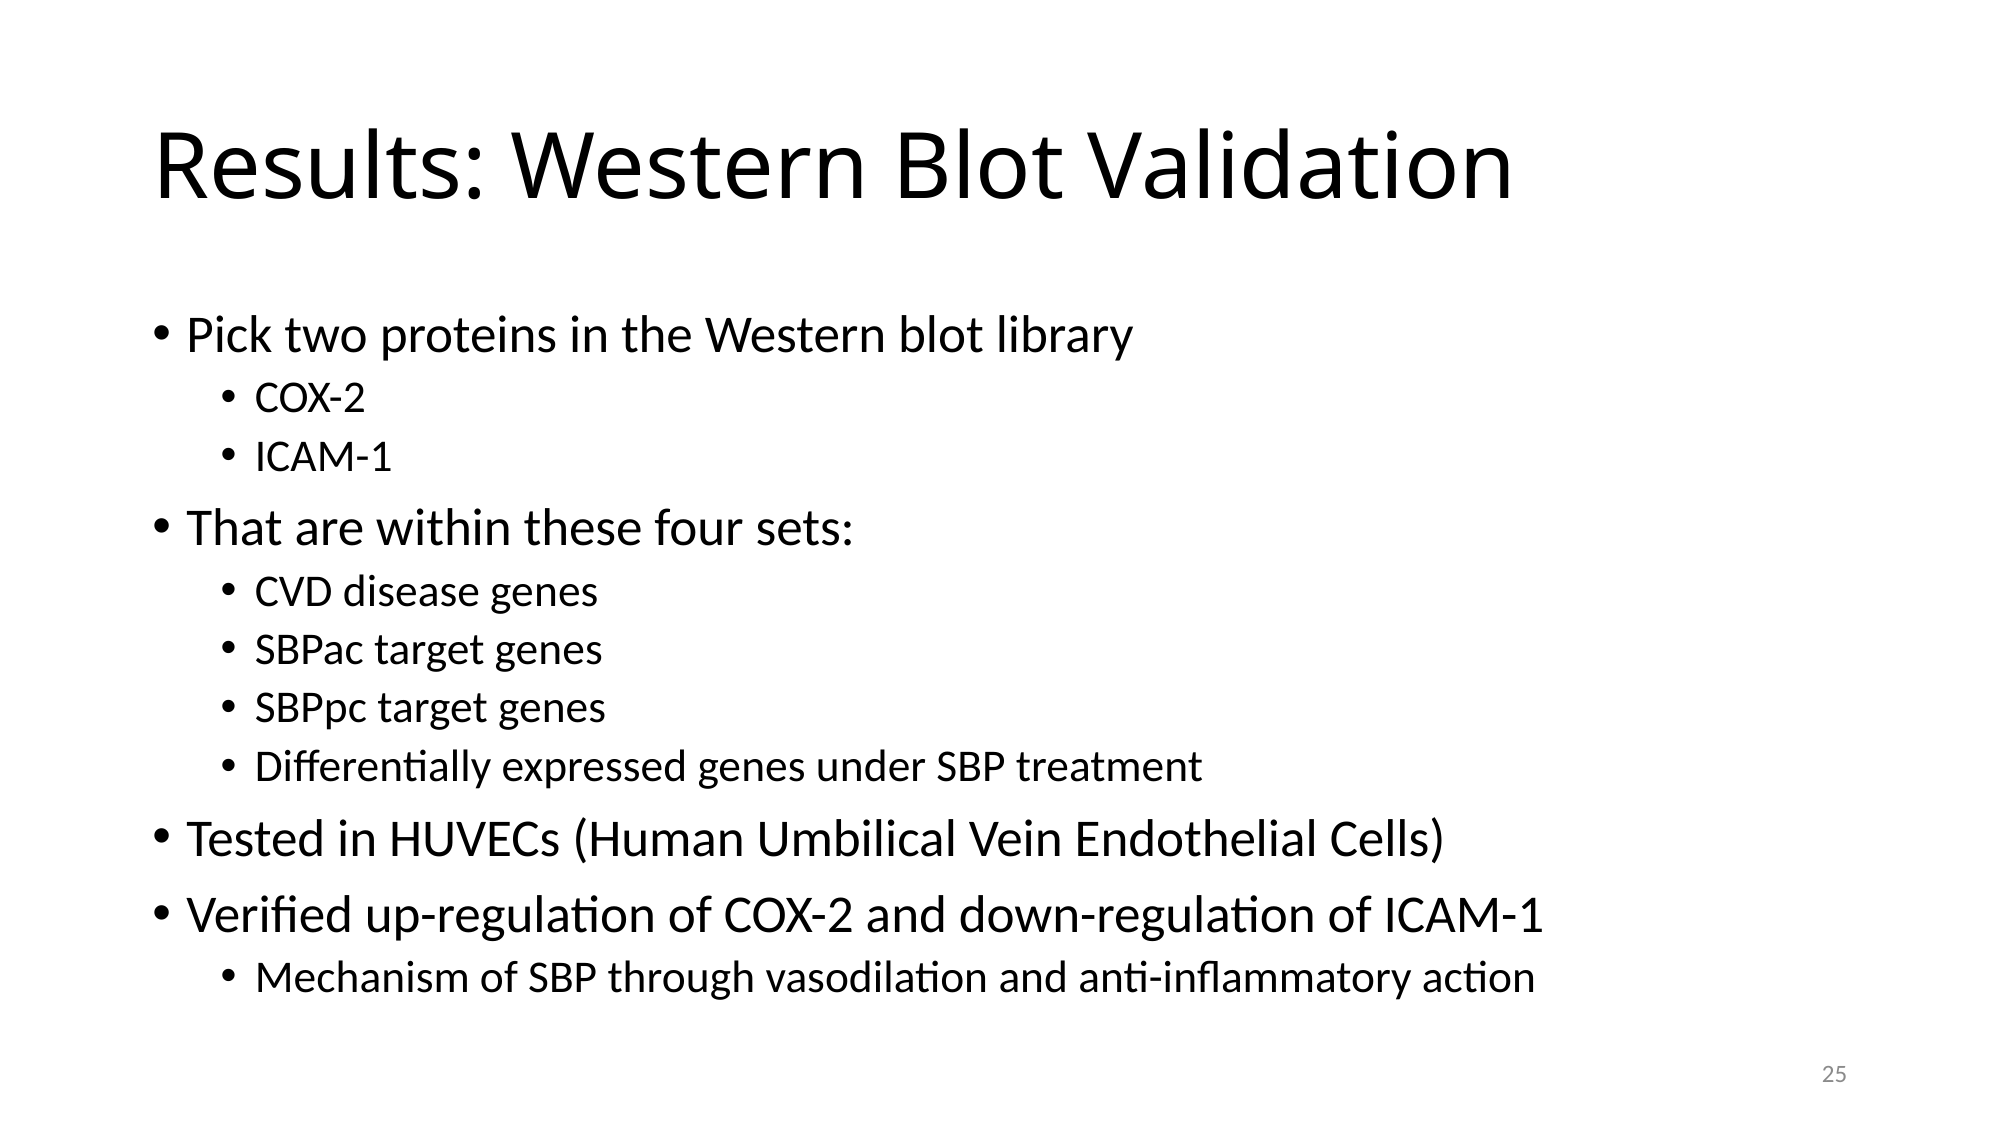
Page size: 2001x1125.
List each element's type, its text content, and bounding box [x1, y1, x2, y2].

list Pick two proteins in the Western blot library COX-2 ICAM-1 That are within these four sets: CVD disease genes SBPac target genes SBPpc target genes Differentially expressed genes under SBP treatment Tested in HUVECs (Human Umbilical Vein Endothelial Cells) Verified up-regulation of COX-2 and down-regulation of ICAM-1 Mechanism of SBP through vasodilation and anti-inflammatory action [137, 299, 1863, 1014]
title Results: Western Blot Validation [137, 59, 1863, 278]
slide_number 25 [1412, 1042, 1863, 1103]
